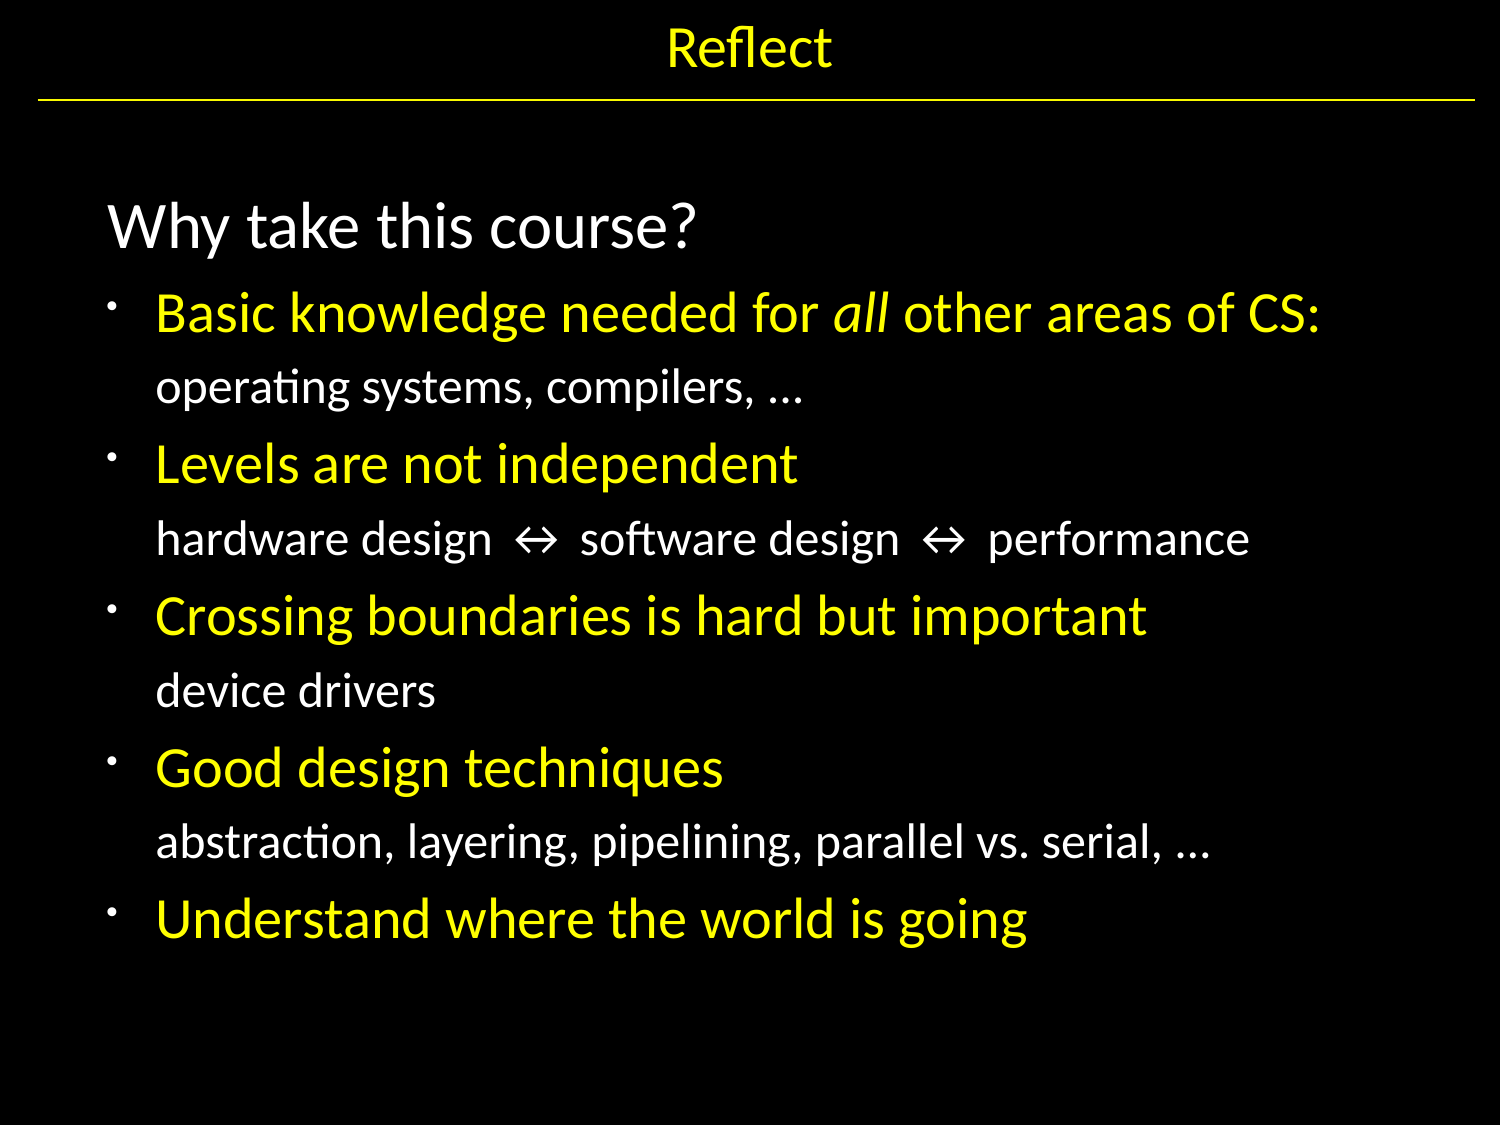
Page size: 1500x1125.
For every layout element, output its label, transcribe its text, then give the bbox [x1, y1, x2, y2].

title Reflect [37, 0, 1463, 88]
list Why take this course? Basic knowledge needed for all other areas of CS: operating systems, compilers, ... Levels are not independent hardware design ↔ software design ↔ performance Crossing boundaries is hard but important device drivers Good design techniques abstraction, layering, pipelining, parallel vs. serial, ... Understand where the world is going [92, 174, 1488, 1039]
